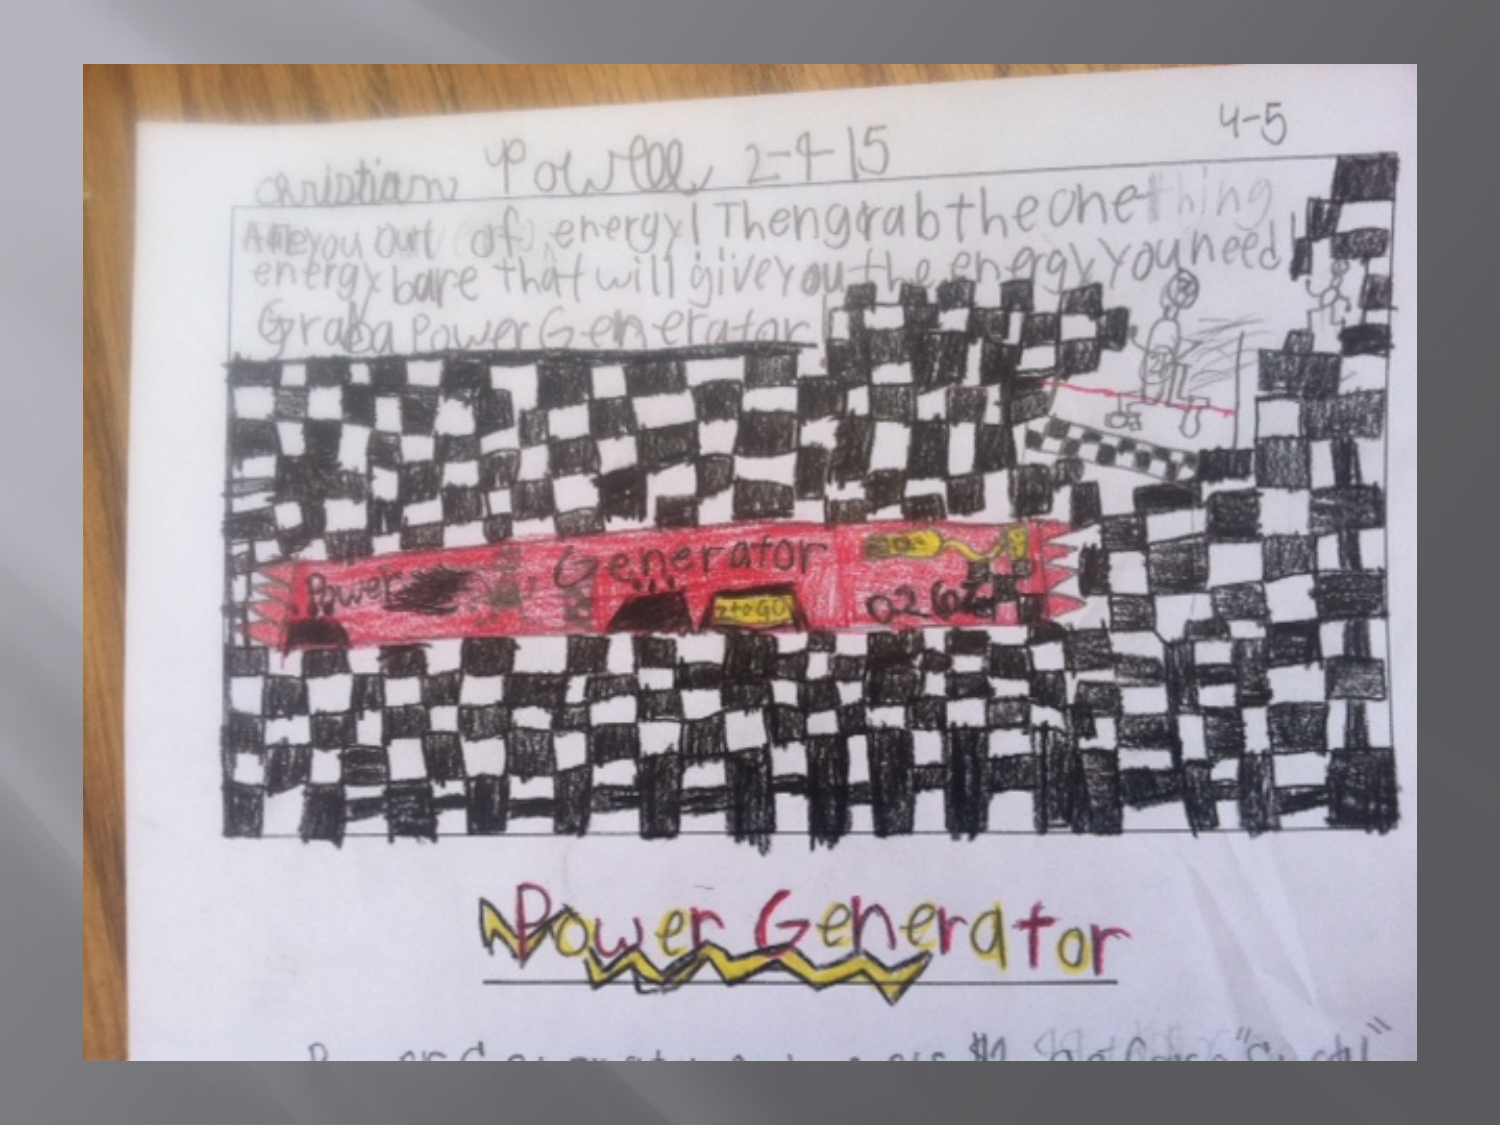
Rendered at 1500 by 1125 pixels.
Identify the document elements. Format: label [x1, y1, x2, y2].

picture [83, 64, 1417, 1061]
